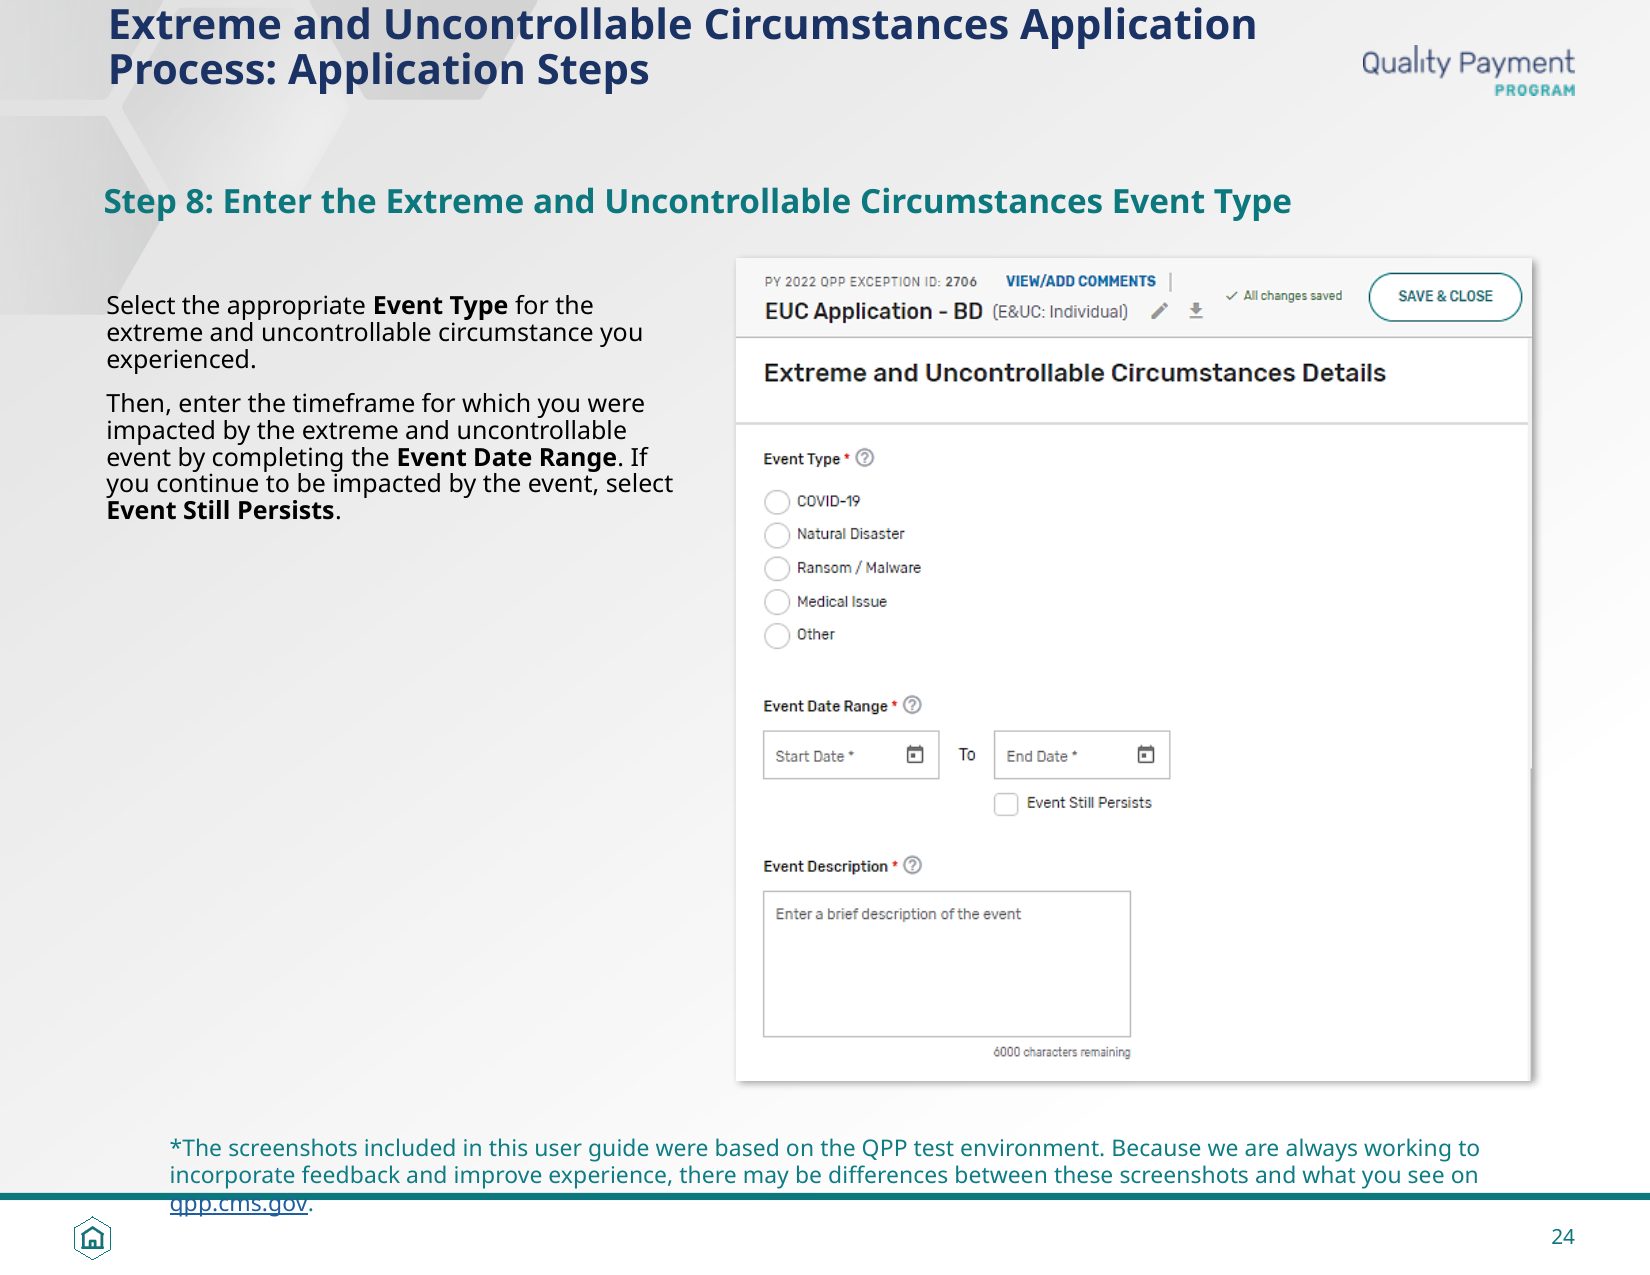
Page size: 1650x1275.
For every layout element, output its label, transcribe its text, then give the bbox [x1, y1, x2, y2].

text_box Select the appropriate Event Type for the extreme and uncontrollable circumstance you experienced. Then, enter the timeframe for which you were impacted by the extreme and uncontrollable event by completing the Event Date Range. If you continue to be impacted by the event, select Event Still Persists. [91, 285, 711, 737]
text_box *The screenshots included in this user guide were based on the QPP test environment. Because we are always working to incorporate feedback and improve experience, there may be differences between these screenshots and what you see on qpp.cms.gov. [154, 1126, 1560, 1227]
title Extreme and Uncontrollable Circumstances Application Process: Application Steps [92, 10, 1375, 87]
list Step 8: Enter the Extreme and Uncontrollable Circumstances Event Type [88, 176, 1560, 1163]
picture [1363, 45, 1575, 96]
table_cell [0, 0, 1650, 1192]
picture [79, 1224, 106, 1251]
picture [736, 258, 1532, 1081]
